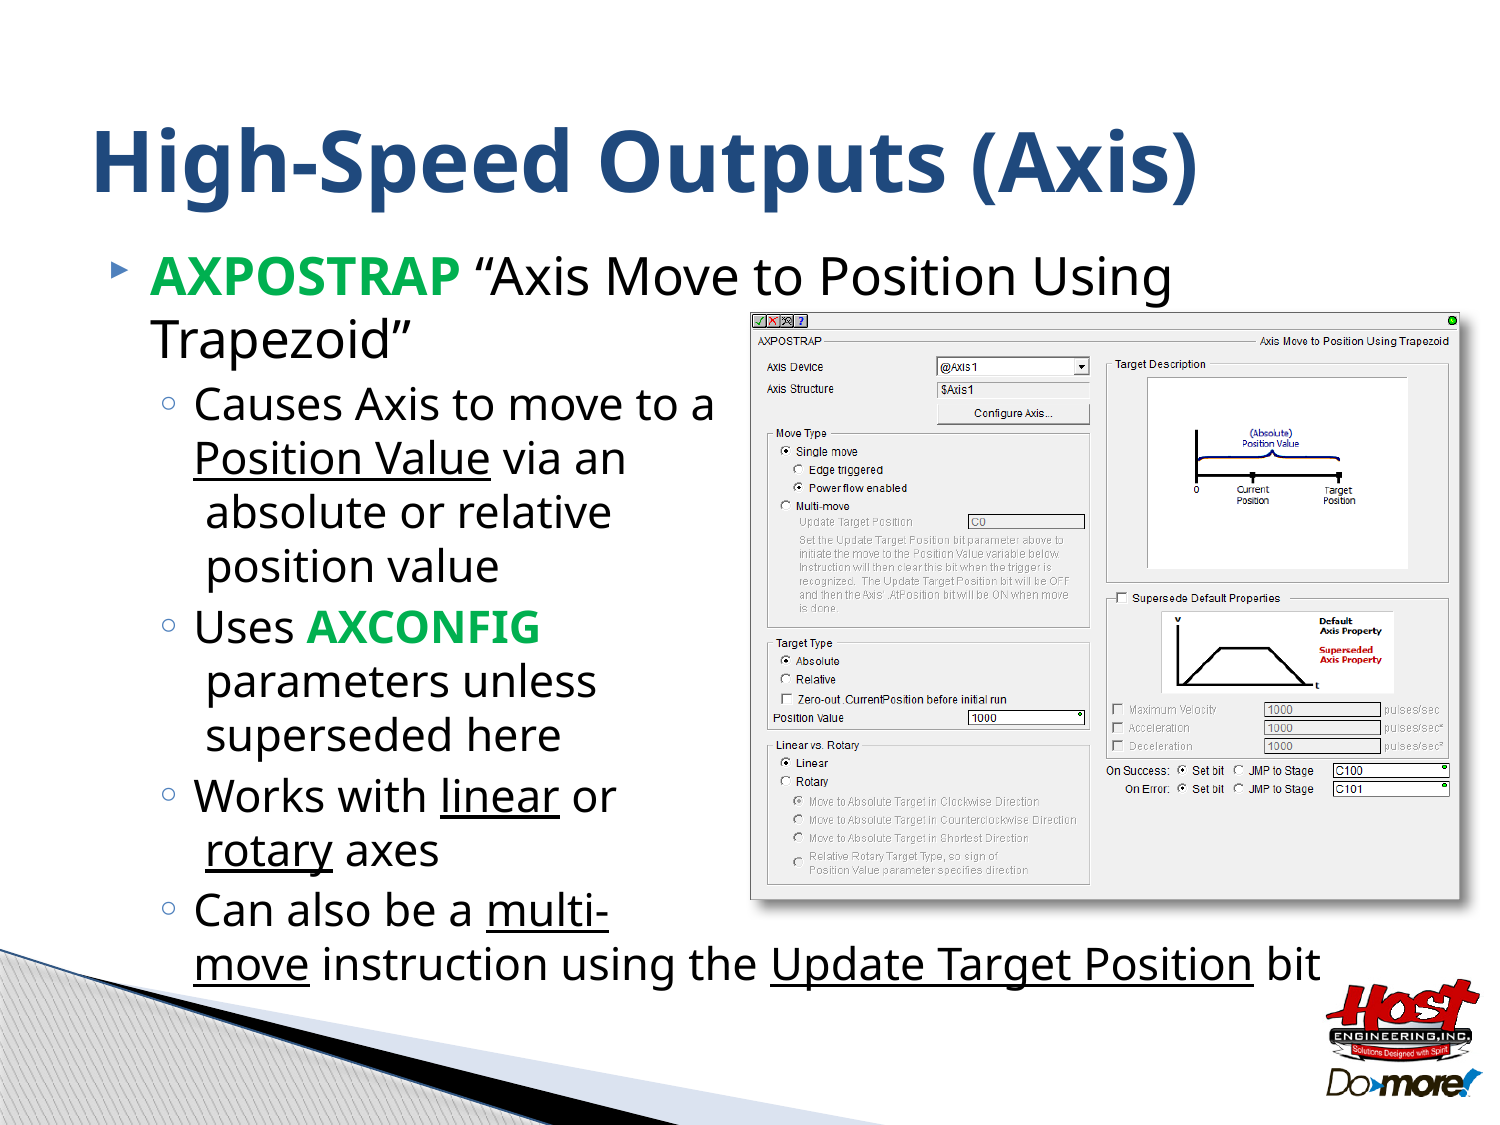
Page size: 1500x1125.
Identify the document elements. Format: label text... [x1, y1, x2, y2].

picture [749, 312, 1460, 900]
title High-Speed Outputs (Axis) [75, 99, 1425, 235]
list AXPOSTRAP “Axis Move to Position Using Trapezoid” Causes Axis to move to a Position Value via an absolute or relative position value Uses AXCONFIG parameters unless superseded here Works with linear or rotary axes Can also be a multi- move instruction using the Update Target Position bit [75, 235, 1425, 1000]
picture [1321, 975, 1484, 1100]
